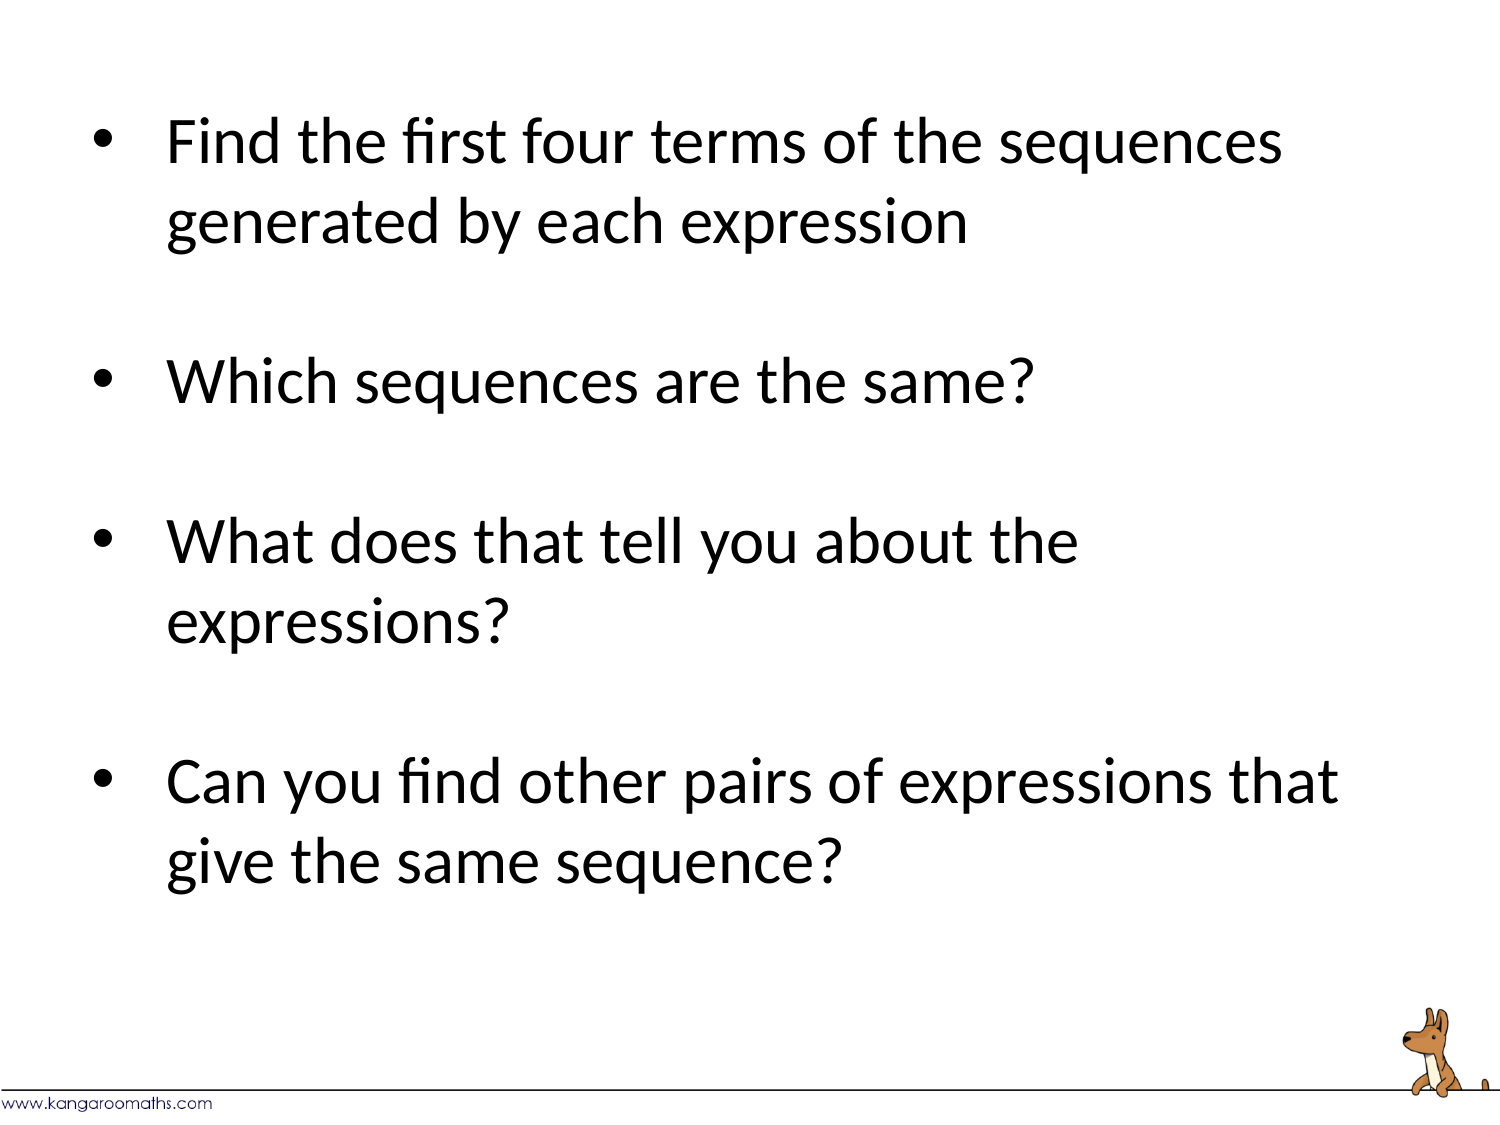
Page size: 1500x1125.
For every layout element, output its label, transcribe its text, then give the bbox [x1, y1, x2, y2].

picture [0, 1003, 1500, 1114]
text_box Find the first four terms of the sequences generated by each expression Which sequences are the same? What does that tell you about the expressions? Can you find other pairs of expressions that give the same sequence? [76, 89, 1424, 905]
